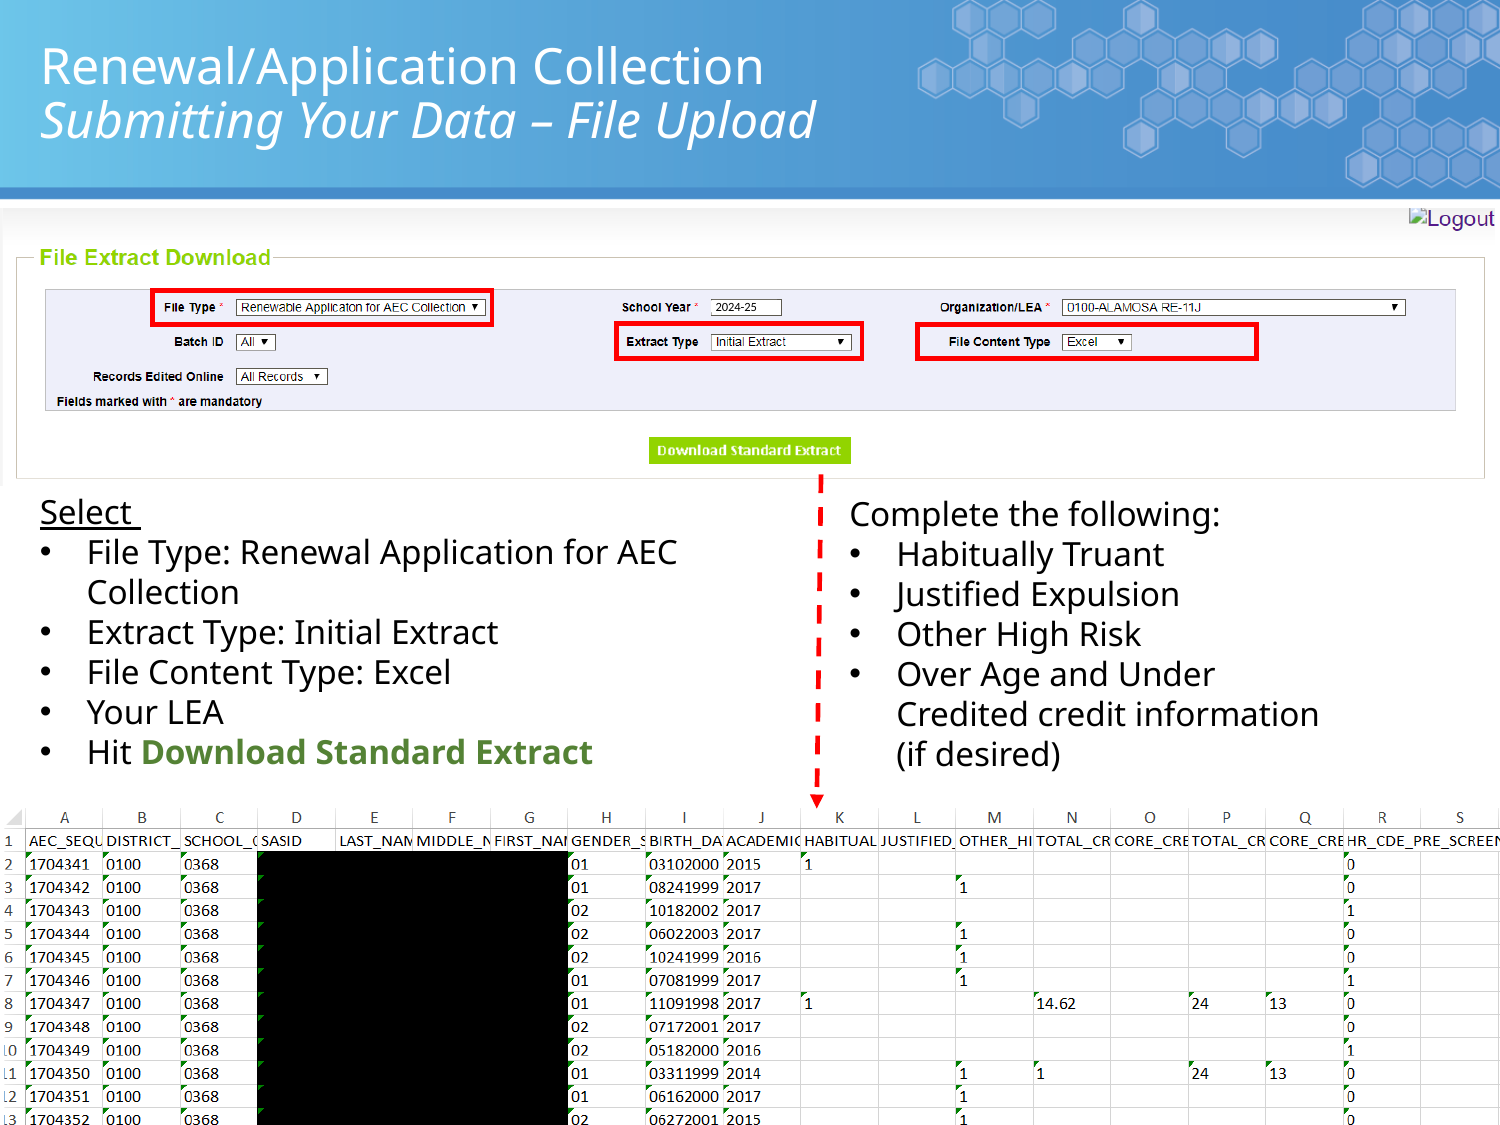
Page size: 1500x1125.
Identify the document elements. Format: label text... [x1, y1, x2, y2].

title Renewal/Application Collection Submitting Your Data – File Upload [40, 41, 1038, 166]
text_box Complete the following: Habitually Truant Justified Expulsion Other High Risk Over Age and Under Credited credit information (if desired) [834, 486, 1339, 781]
picture [4, 808, 1500, 1125]
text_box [816, 474, 822, 809]
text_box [700, 291, 794, 322]
text_box Select File Type: Renewal Application for AEC Collection Extract Type: Initial Extract File Content Type: Excel Your LEA Hit Download Standard Extract [25, 486, 779, 779]
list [0, 208, 1495, 486]
picture [0, 0, 1500, 200]
